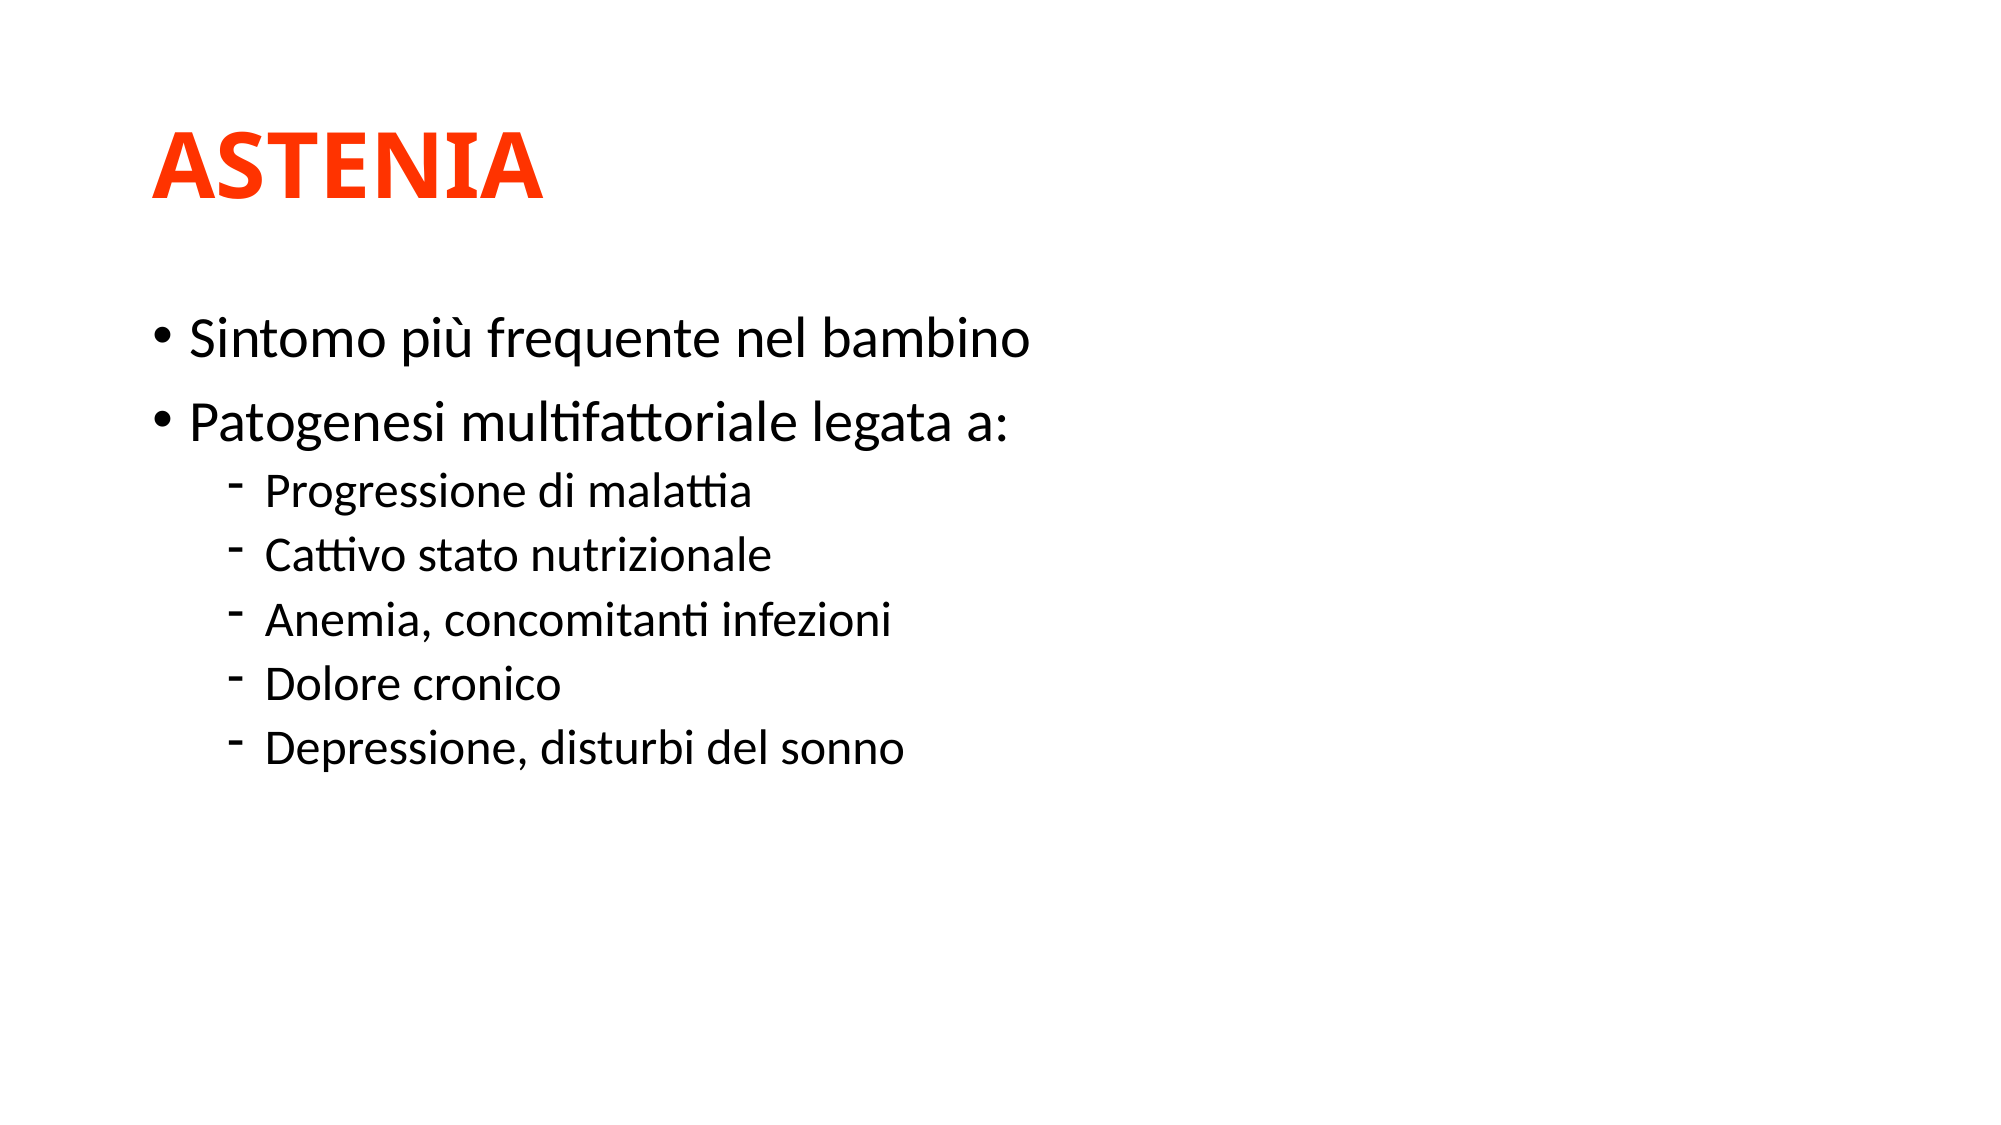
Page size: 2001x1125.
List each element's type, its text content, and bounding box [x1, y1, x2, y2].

title ASTENIA [137, 59, 1863, 278]
list Sintomo più frequente nel bambino Patogenesi multifattoriale legata a: Progressione di malattia Cattivo stato nutrizionale Anemia, concomitanti infezioni Dolore cronico Depressione, disturbi del sonno [137, 299, 1863, 1014]
